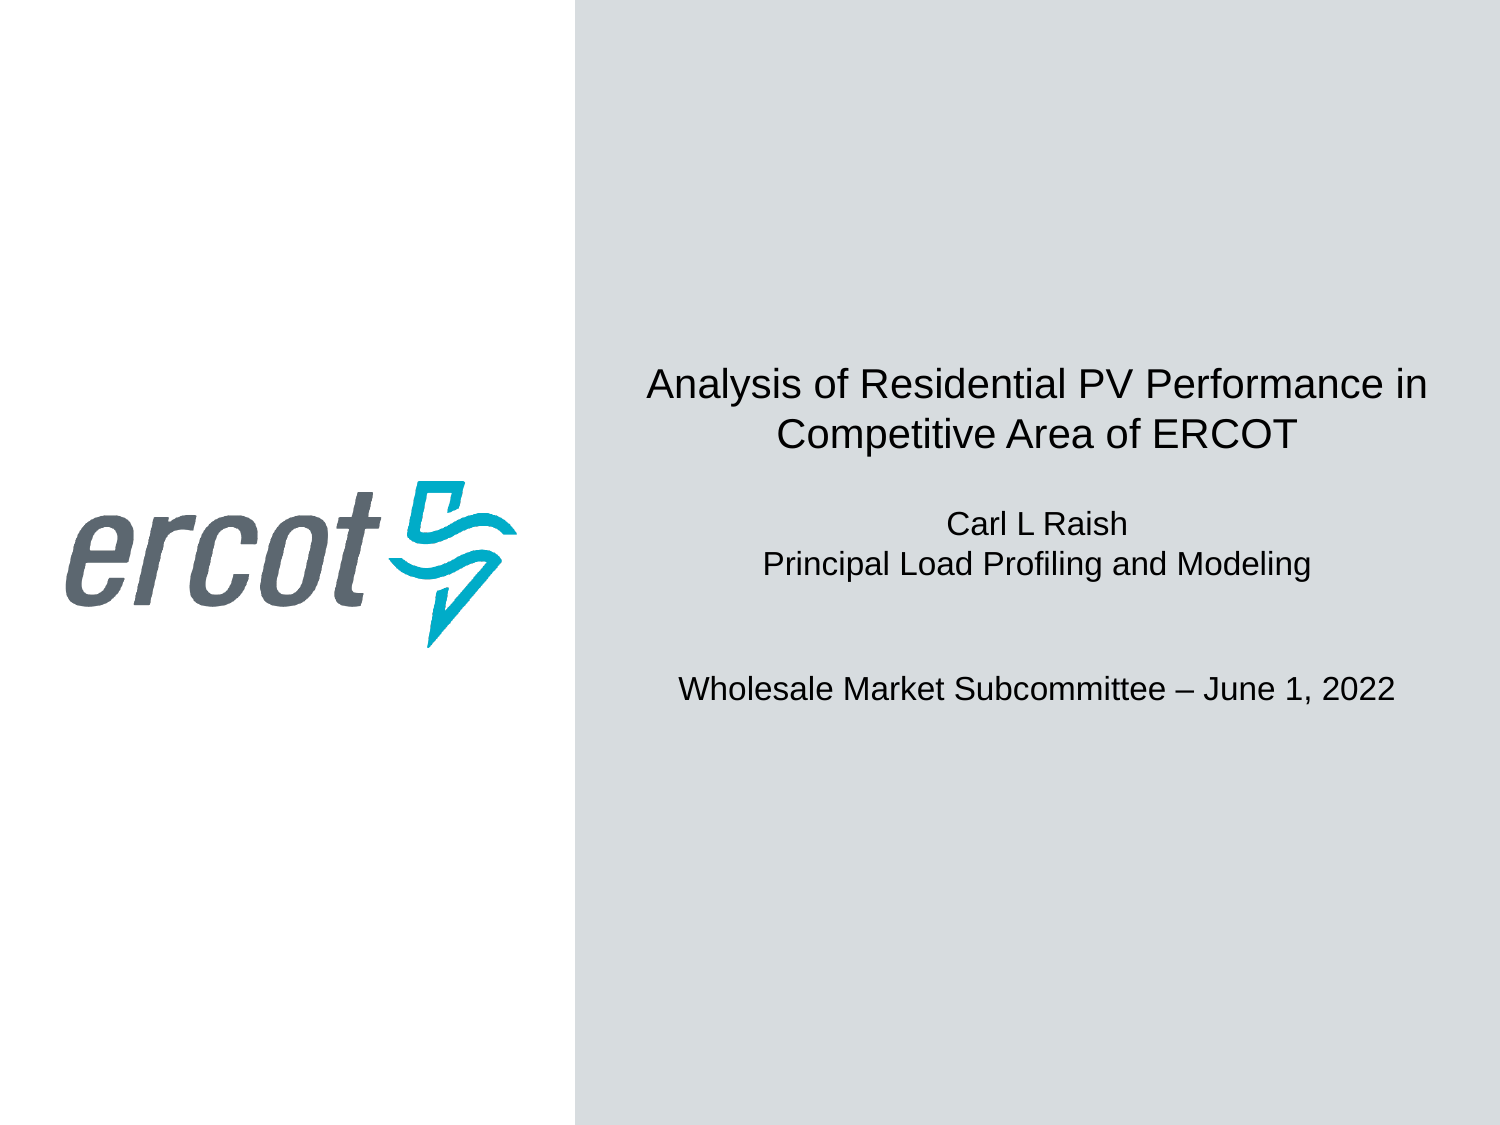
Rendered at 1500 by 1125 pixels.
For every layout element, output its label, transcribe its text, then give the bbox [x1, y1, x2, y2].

text_box Analysis of Residential PV Performance in Competitive Area of ERCOT Carl L Raish Principal Load Profiling and Modeling Wholesale Market Subcommittee – June 1, 2022 [612, 349, 1463, 715]
picture [56, 471, 525, 654]
